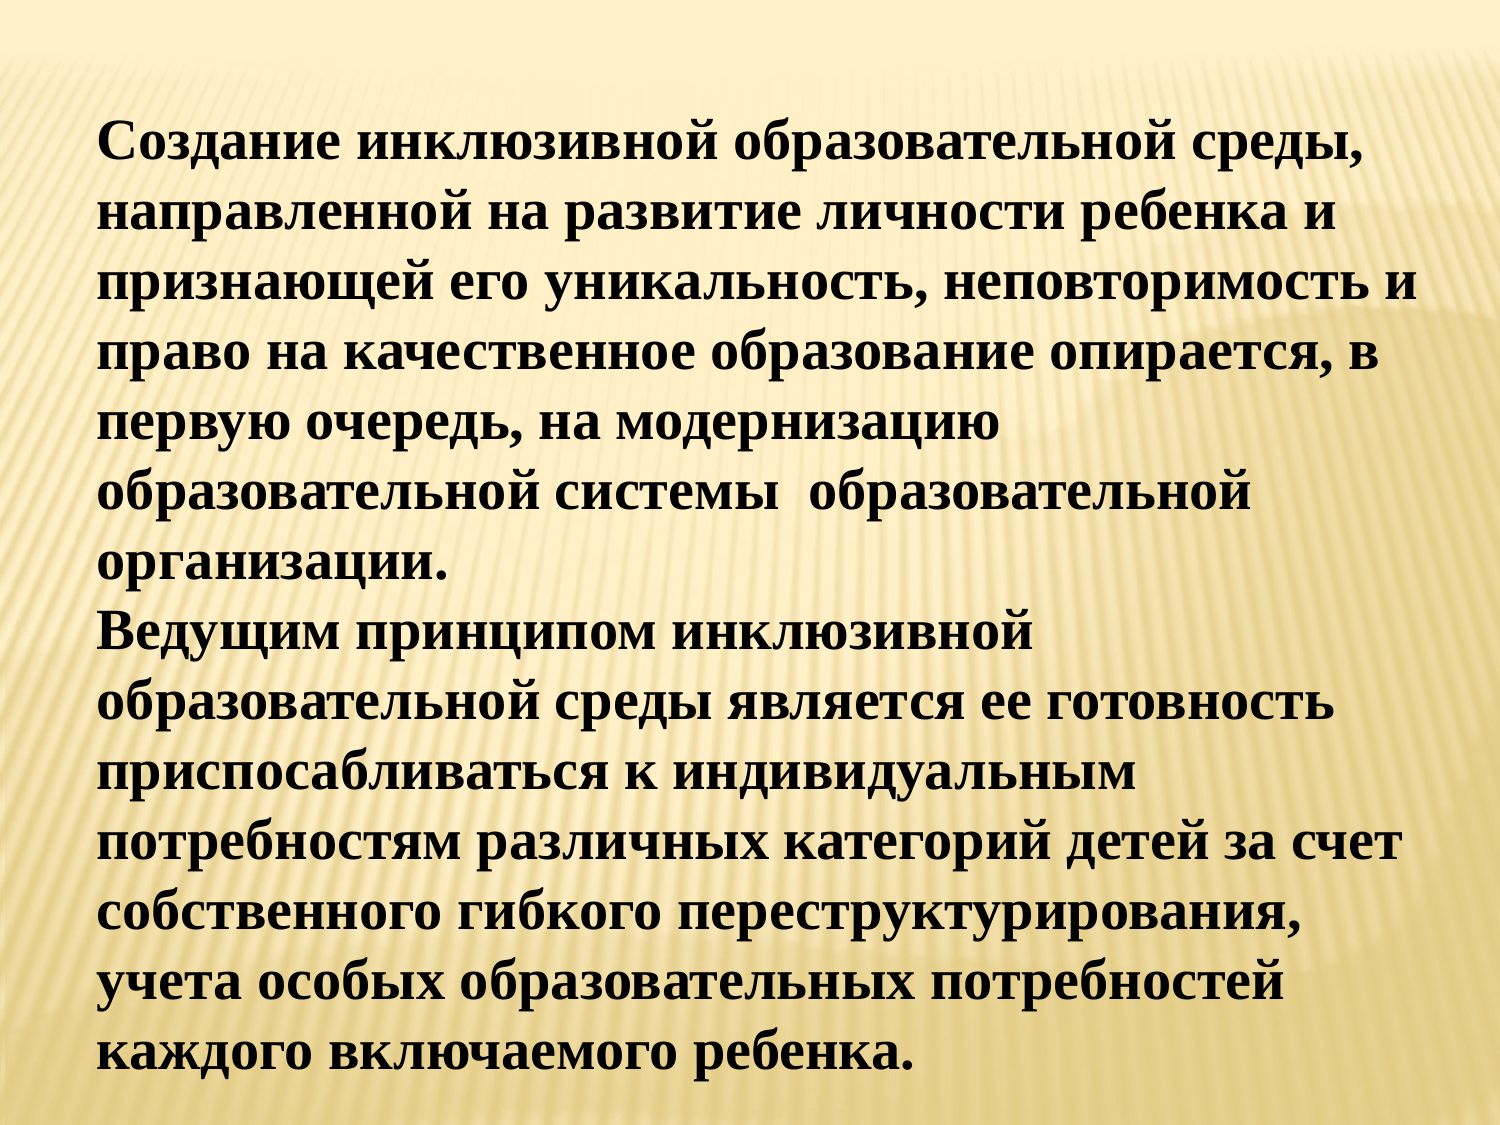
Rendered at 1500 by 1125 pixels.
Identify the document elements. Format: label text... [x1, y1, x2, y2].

text_box Создание инклюзивной образовательной среды, направленной на развитие личности ребенка и признающей его уникальность, неповторимость и право на качественное образование опирается, в первую очередь, на модернизацию образовательной системы образовательной организации. Ведущим принципом инклюзивной образовательной среды является ее готовность приспосабливаться к индивидуальным потребностям различных категорий детей за счет собственного гибкого переструктурирования, учета особых образовательных потребностей каждого включаемого ребенка. [81, 93, 1465, 1089]
